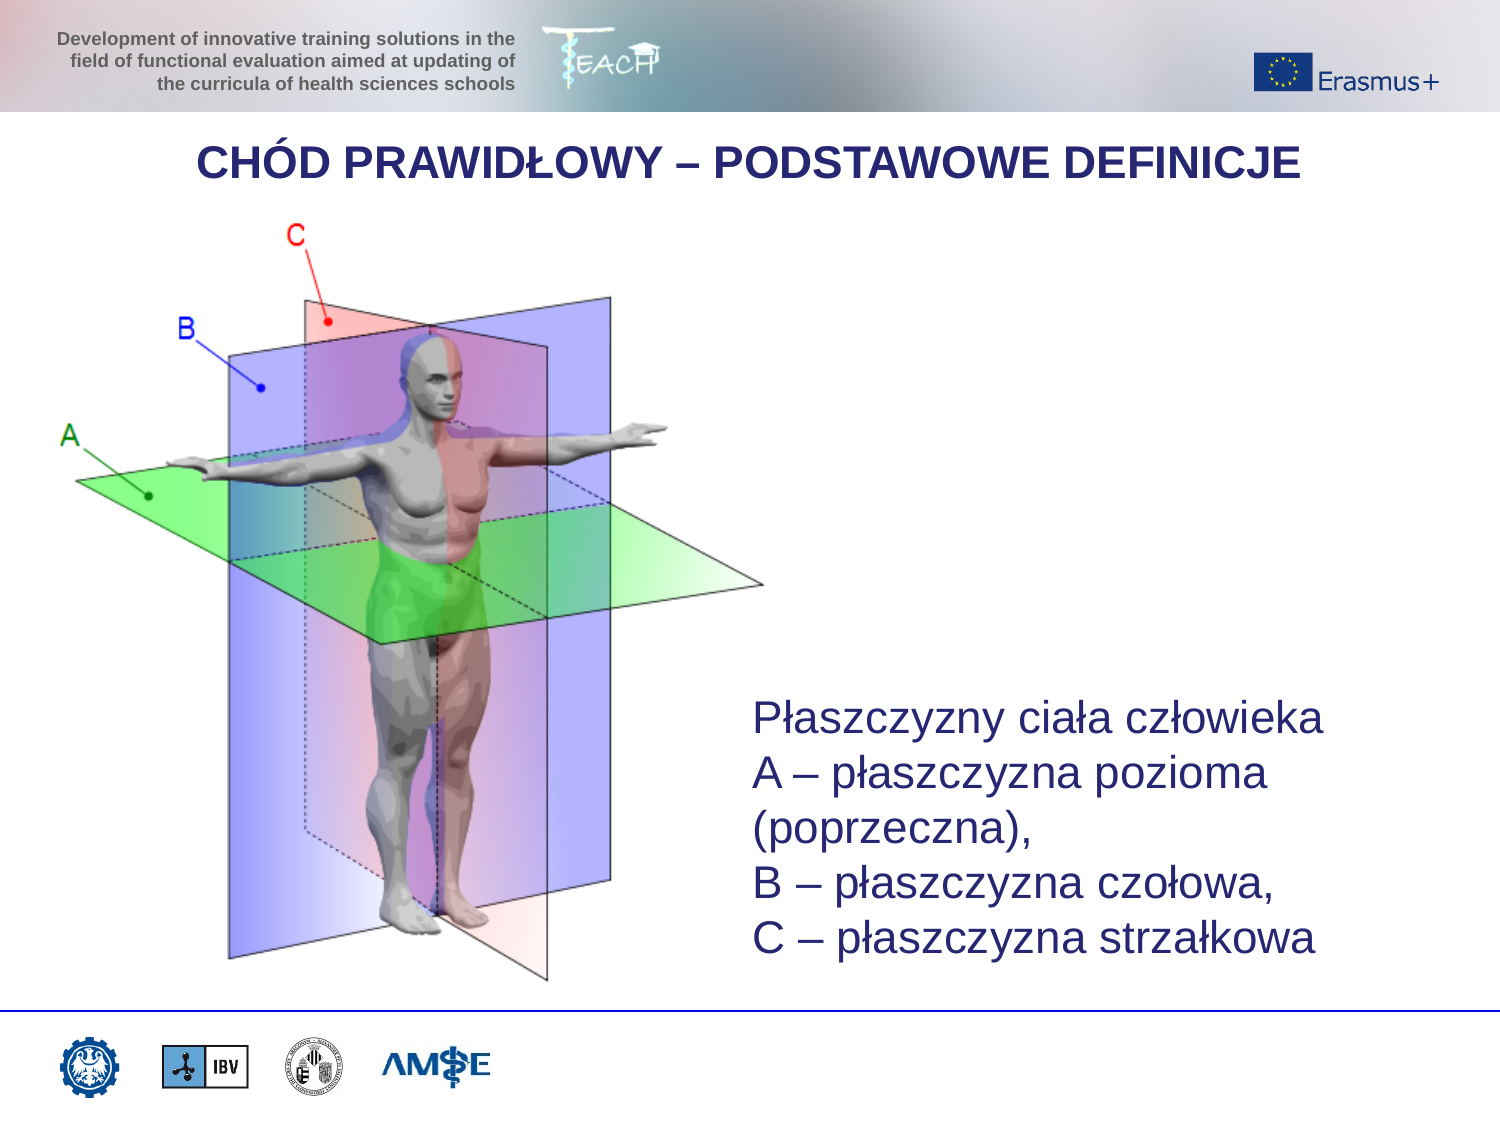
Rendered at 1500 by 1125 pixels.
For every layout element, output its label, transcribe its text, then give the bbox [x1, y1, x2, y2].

picture [0, 1, 1500, 112]
picture [161, 1044, 249, 1089]
picture [52, 209, 786, 1000]
picture [284, 1036, 344, 1097]
text_box Płaszczyzny ciała człowieka A – płaszczyzna pozioma (poprzeczna), B – płaszczyzna czołowa, C – płaszczyzna strzałkowa [790, 680, 1388, 971]
text_box CHÓD PRAWIDŁOWY – PODSTAWOWE DEFINICJE [82, 125, 1418, 196]
picture [379, 1044, 491, 1089]
picture [53, 1035, 126, 1099]
